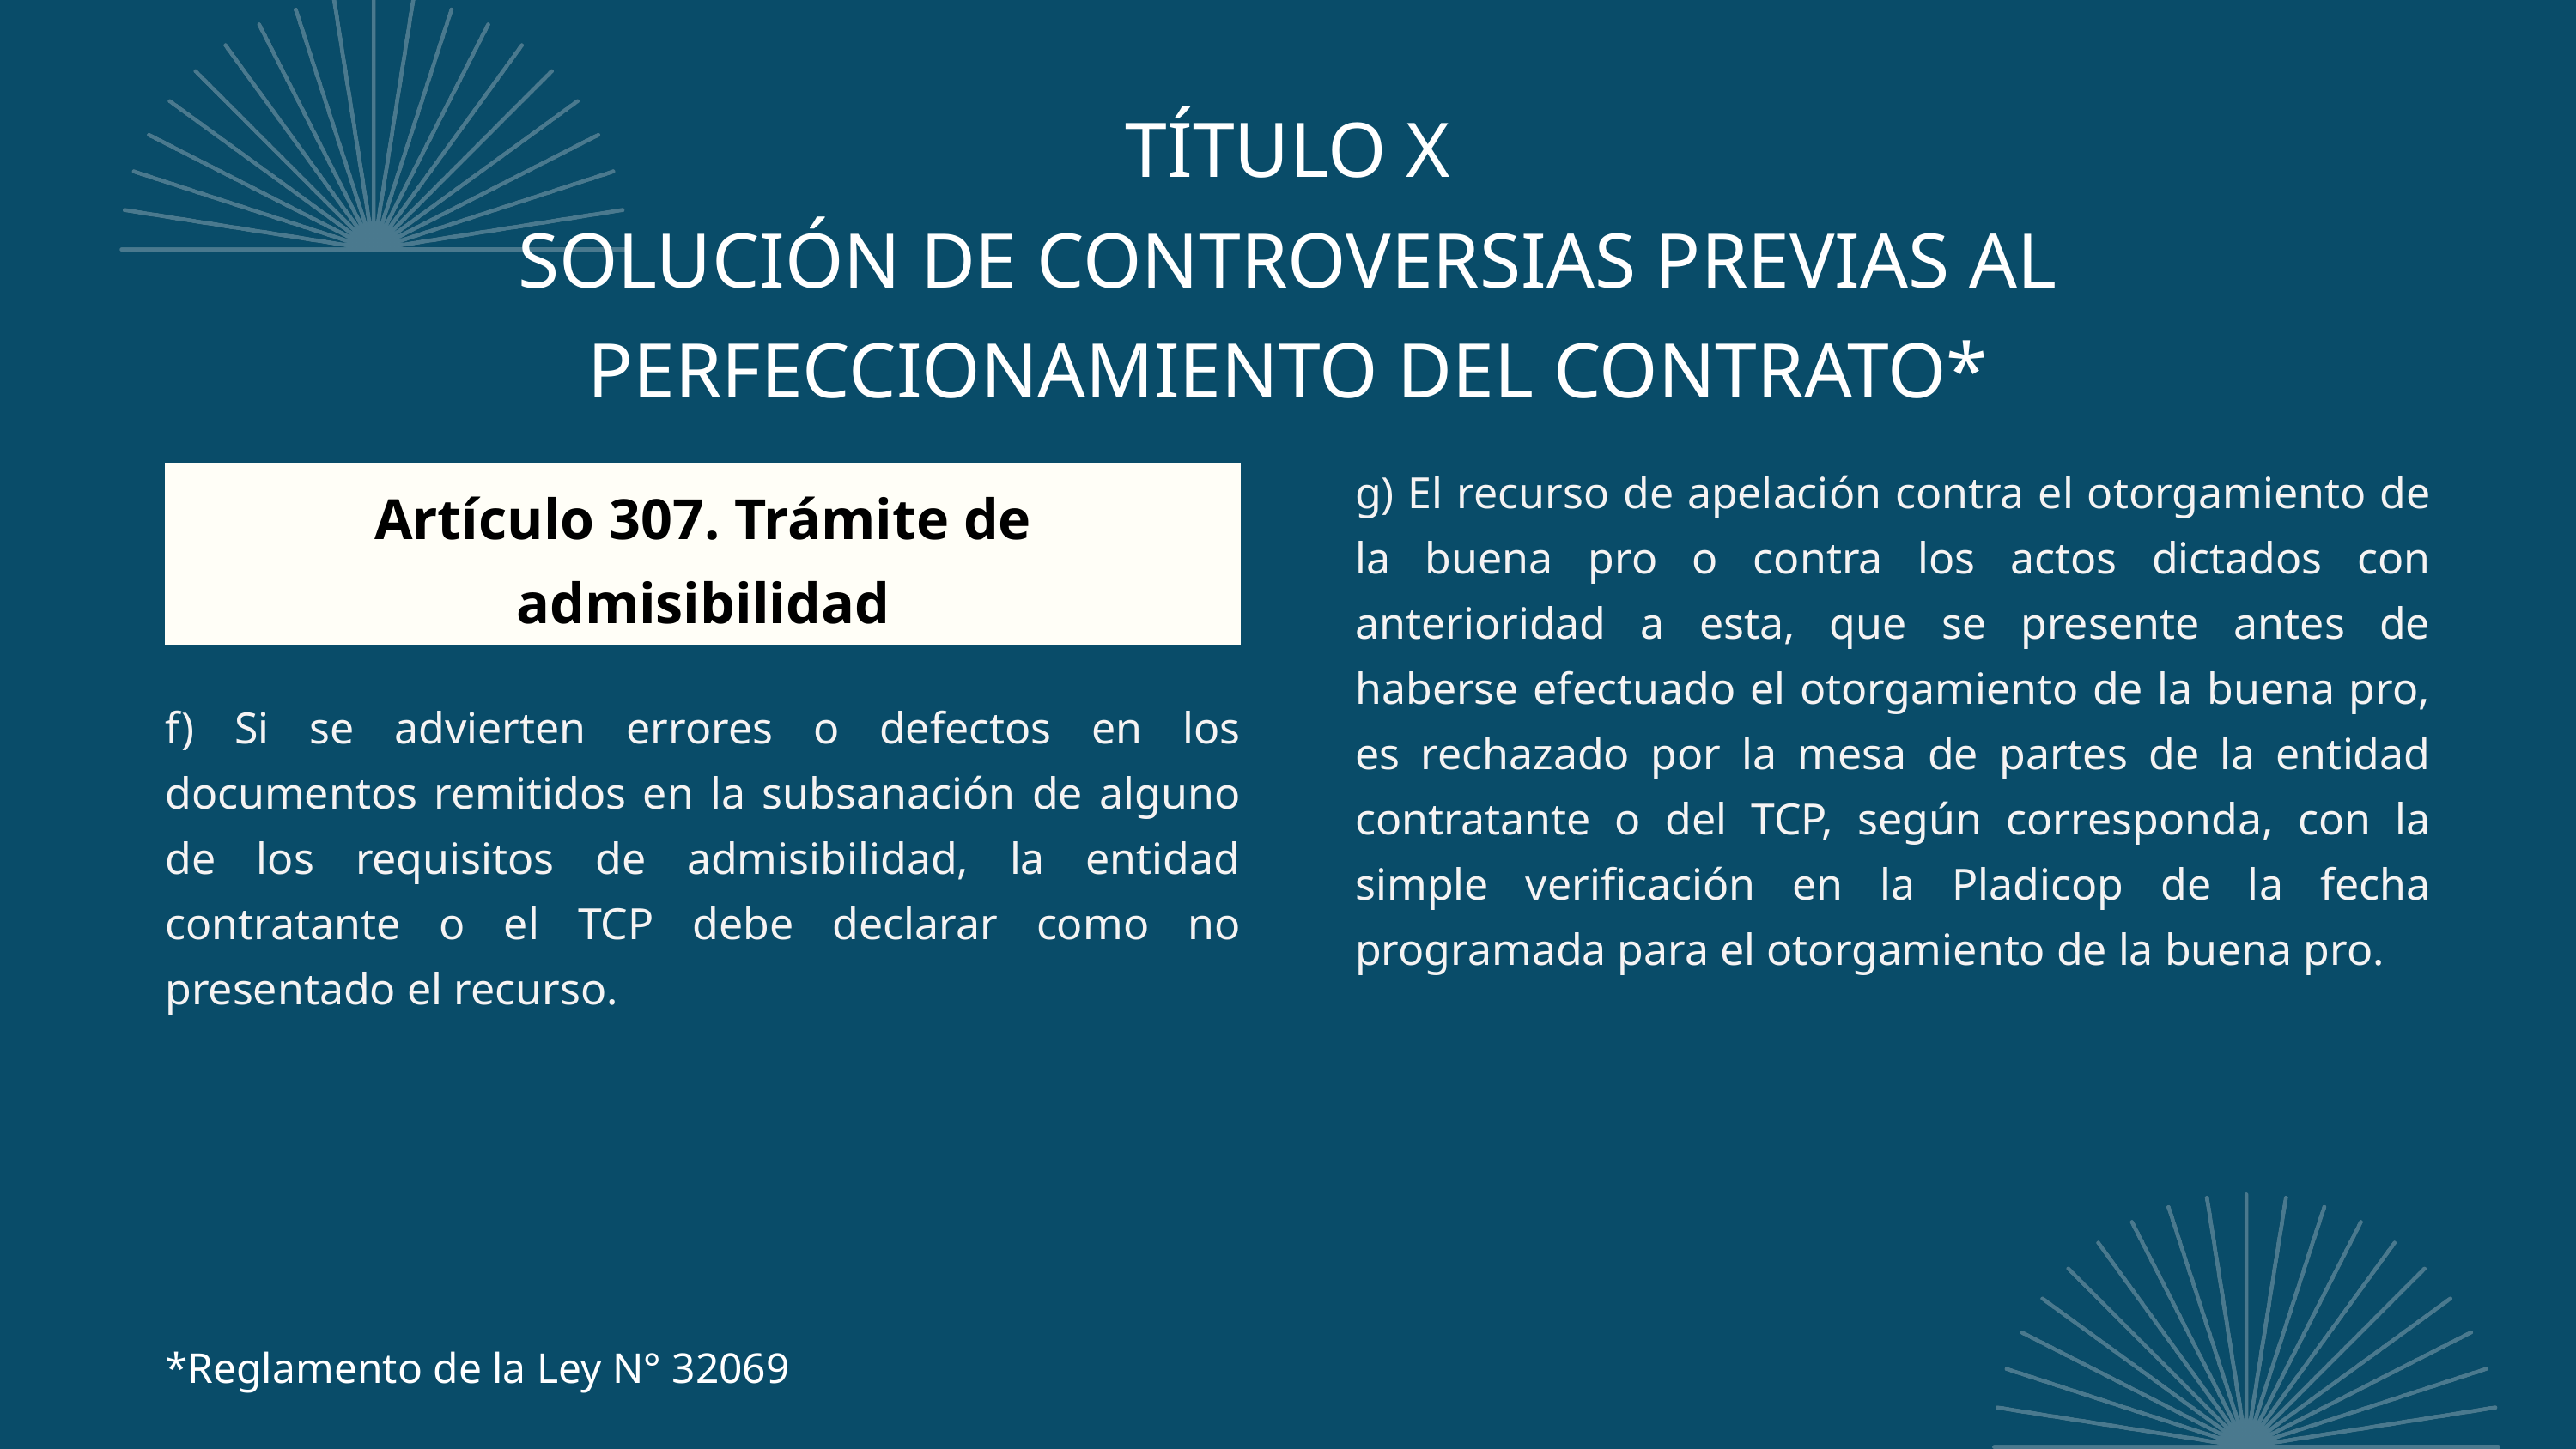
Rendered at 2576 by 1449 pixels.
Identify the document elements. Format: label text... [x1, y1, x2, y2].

text_box [1992, 1192, 2500, 1449]
text_box [119, 0, 628, 252]
picture [159, 459, 1246, 655]
text_box TÍTULO X SOLUCIÓN DE CONTROVERSIAS PREVIAS AL PERFECCIONAMIENTO DEL CONTRATO* [333, 81, 2243, 414]
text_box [165, 462, 1242, 646]
text_box g) El recurso de apelación contra el otorgamiento de la buena pro o contra los actos dictados con anterioridad a esta, que se presente antes de haberse efectuado el otorgamiento de la buena pro, es rechazado por la mesa de partes de la entidad contratante o del TCP, según corresponda, con la simple verificación en la Pladicop de la fecha programada para el otorgamiento de la buena pro. [1355, 452, 2432, 974]
text_box f) Si se advierten errores o defectos en los documentos remitidos en la subsanación de alguno de los requisitos de admisibilidad, la entidad contratante o el TCP debe declarar como no presentado el recurso. [165, 687, 1242, 1014]
text_box *Reglamento de la Ley N° 32069 [165, 1329, 1242, 1392]
